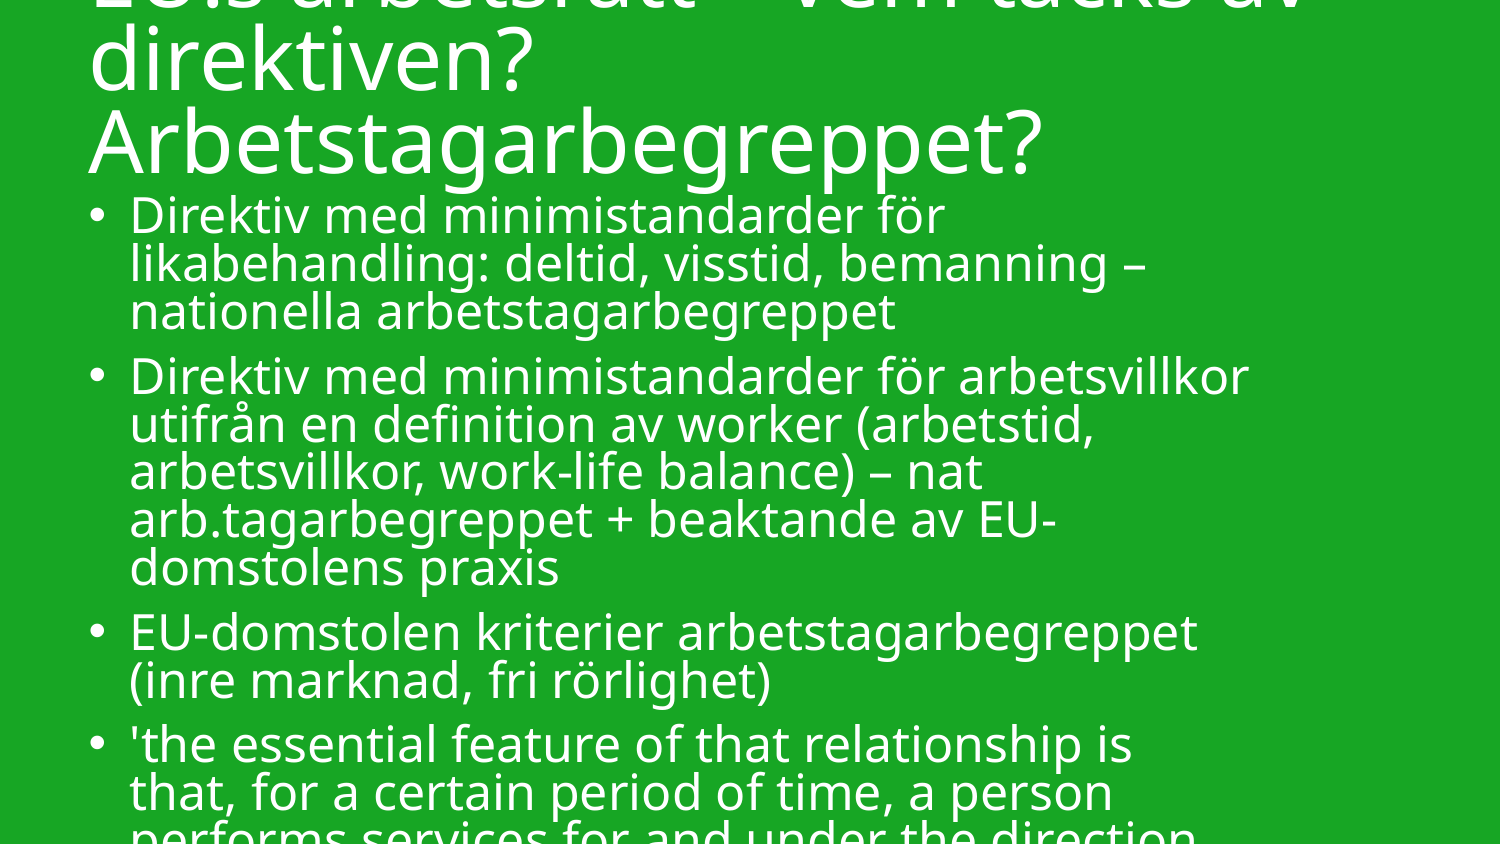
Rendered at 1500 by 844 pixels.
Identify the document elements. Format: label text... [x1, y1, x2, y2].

list Direktiv med minimistandarder för likabehandling: deltid, visstid, bemanning – nationella arbetstagarbegreppet Direktiv med minimistandarder för arbetsvillkor utifrån en definition av worker (arbetstid, arbetsvillkor, work-life balance) – nat arb.tagarbegreppet + beaktande av EU-domstolens praxis EU-domstolen kriterier arbetstagarbegreppet (inre marknad, fri rörlighet) 'the essential feature of that relationship is that, for a certain period of time, a person performs services for and under the direction of another person in return for which remuneration is received.' Additionally, the concept must be defined in accordance with objective criteria). The scope of EU labour law: Who is (not) covered by key directives? | Think Tank | European Parliament (europa.eu) [88, 195, 1253, 669]
title EU:s arbetsrätt – vem täcks av direktiven? Arbetstagarbegreppet? [88, 43, 1412, 192]
